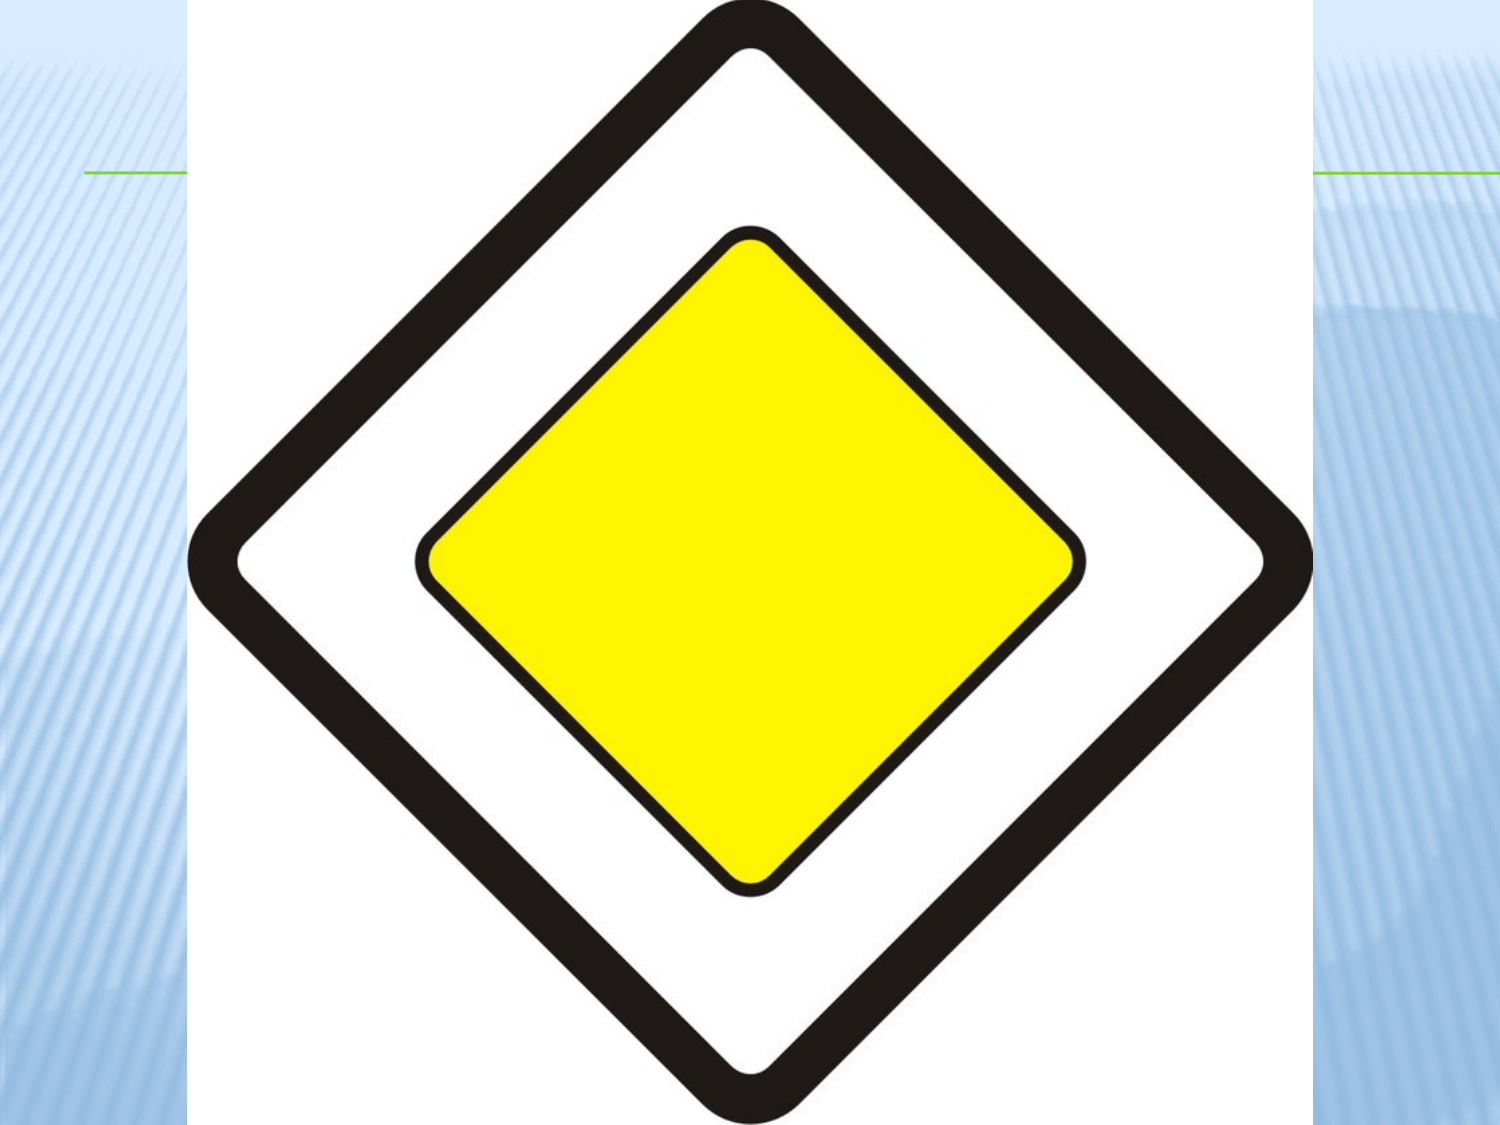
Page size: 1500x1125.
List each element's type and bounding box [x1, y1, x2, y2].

picture [187, 0, 1313, 1125]
